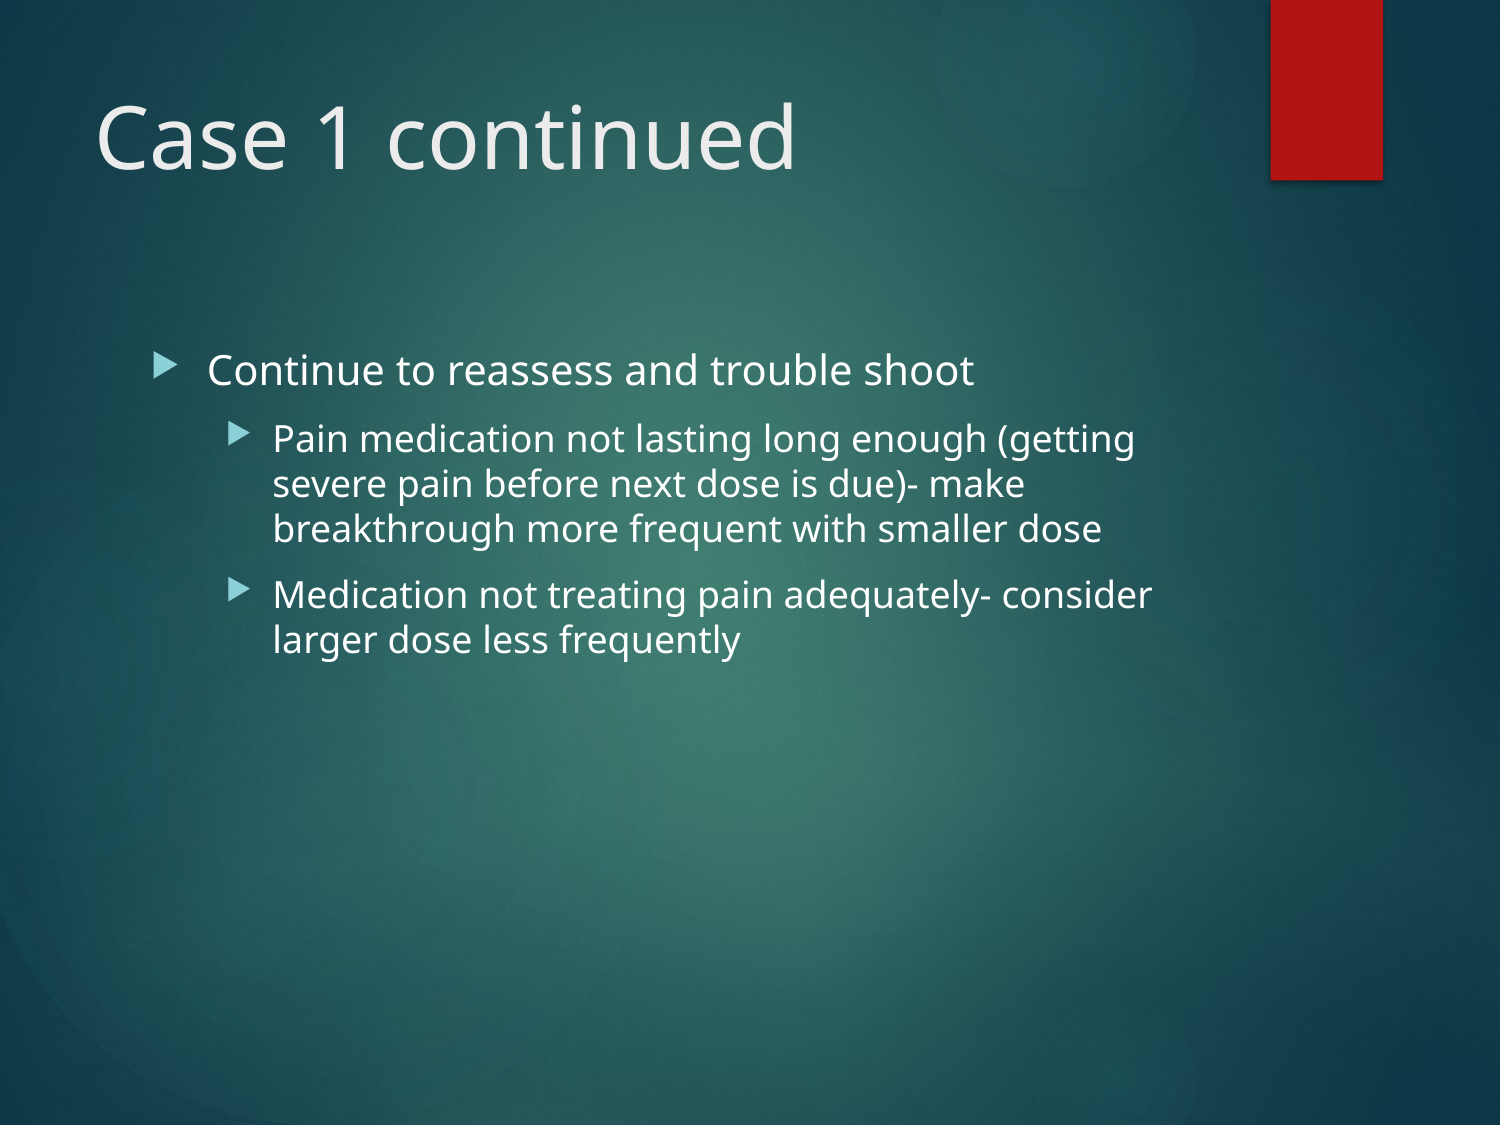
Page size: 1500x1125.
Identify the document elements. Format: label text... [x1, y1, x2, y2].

list Continue to reassess and trouble shoot Pain medication not lasting long enough (getting severe pain before next dose is due)- make breakthrough more frequent with smaller dose Medication not treating pain adequately- consider larger dose less frequently [135, 336, 1237, 1025]
title Case 1 continued [79, 74, 1237, 304]
picture [0, 0, 1500, 1125]
